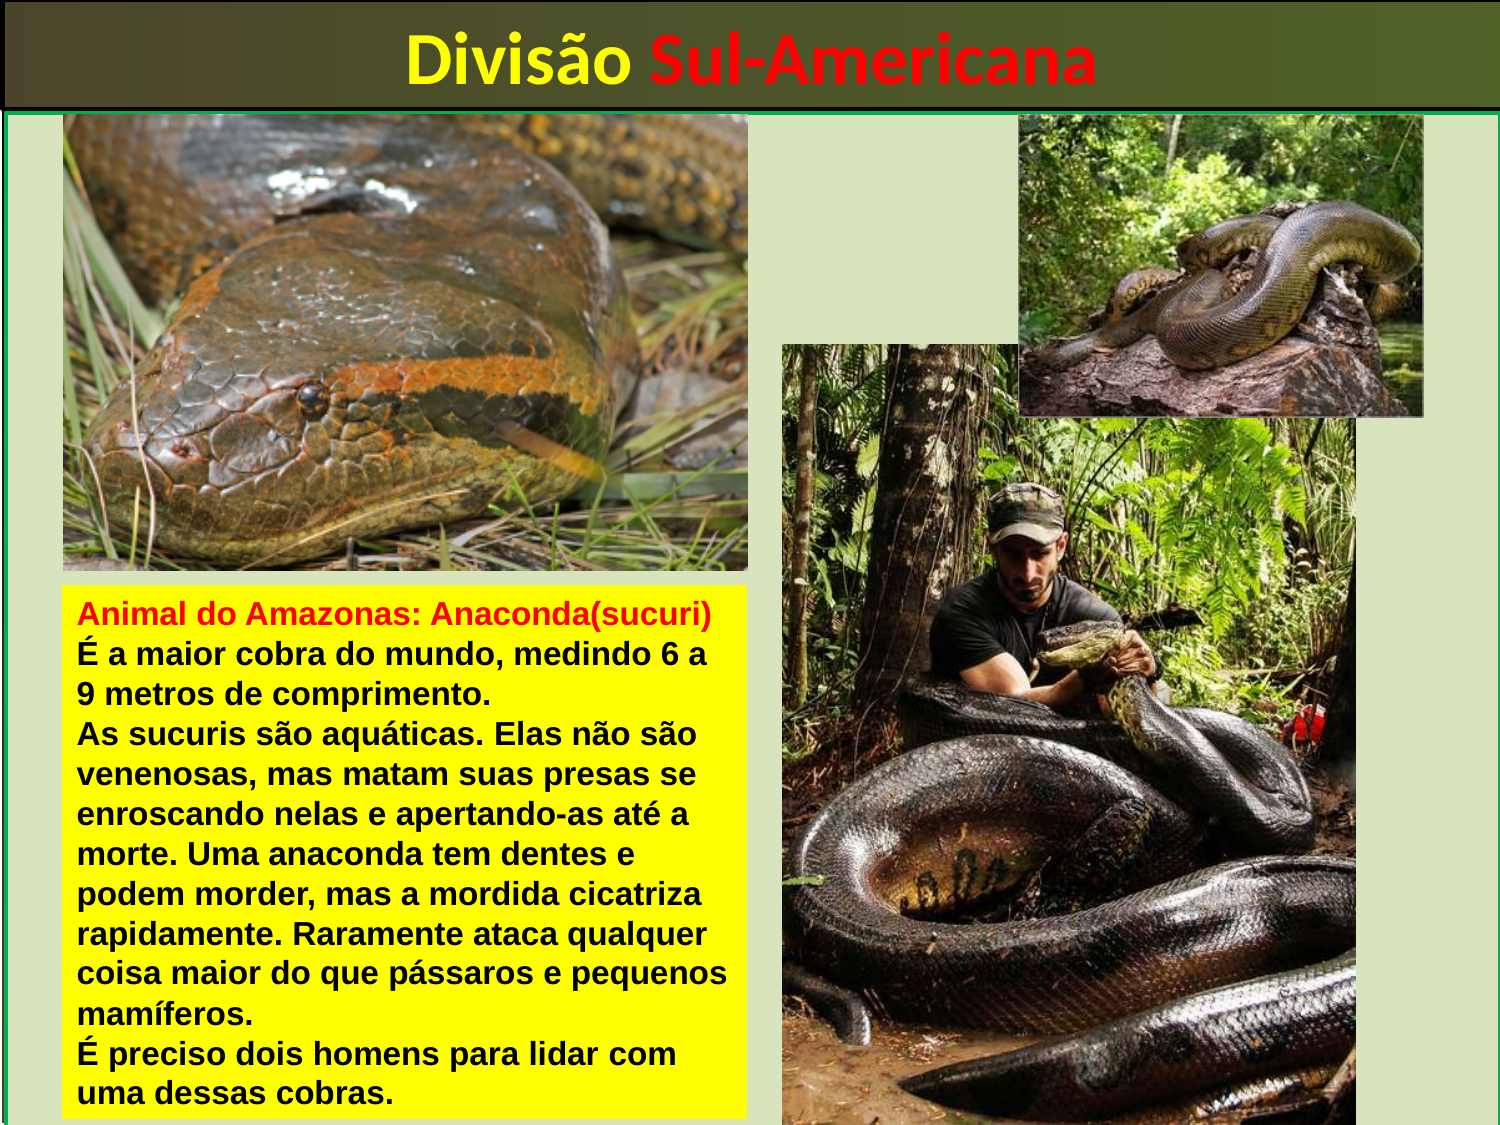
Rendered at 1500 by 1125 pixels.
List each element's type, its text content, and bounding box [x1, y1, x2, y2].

picture [63, 114, 748, 571]
picture [782, 114, 1424, 1125]
text_box Animal do Amazonas: Anaconda(sucuri) É a maior cobra do mundo, medindo 6 a 9 metros de comprimento. As sucuris são aquáticas. Elas não são venenosas, mas matam suas presas se enroscando nelas e apertando-as até a morte. Uma anaconda tem dentes e podem morder, mas a mordida cicatriza rapidamente. Raramente ataca qualquer coisa maior do que pássaros e pequenos mamíferos. É preciso dois homens para lidar com uma dessas cobras. [61, 585, 747, 1119]
